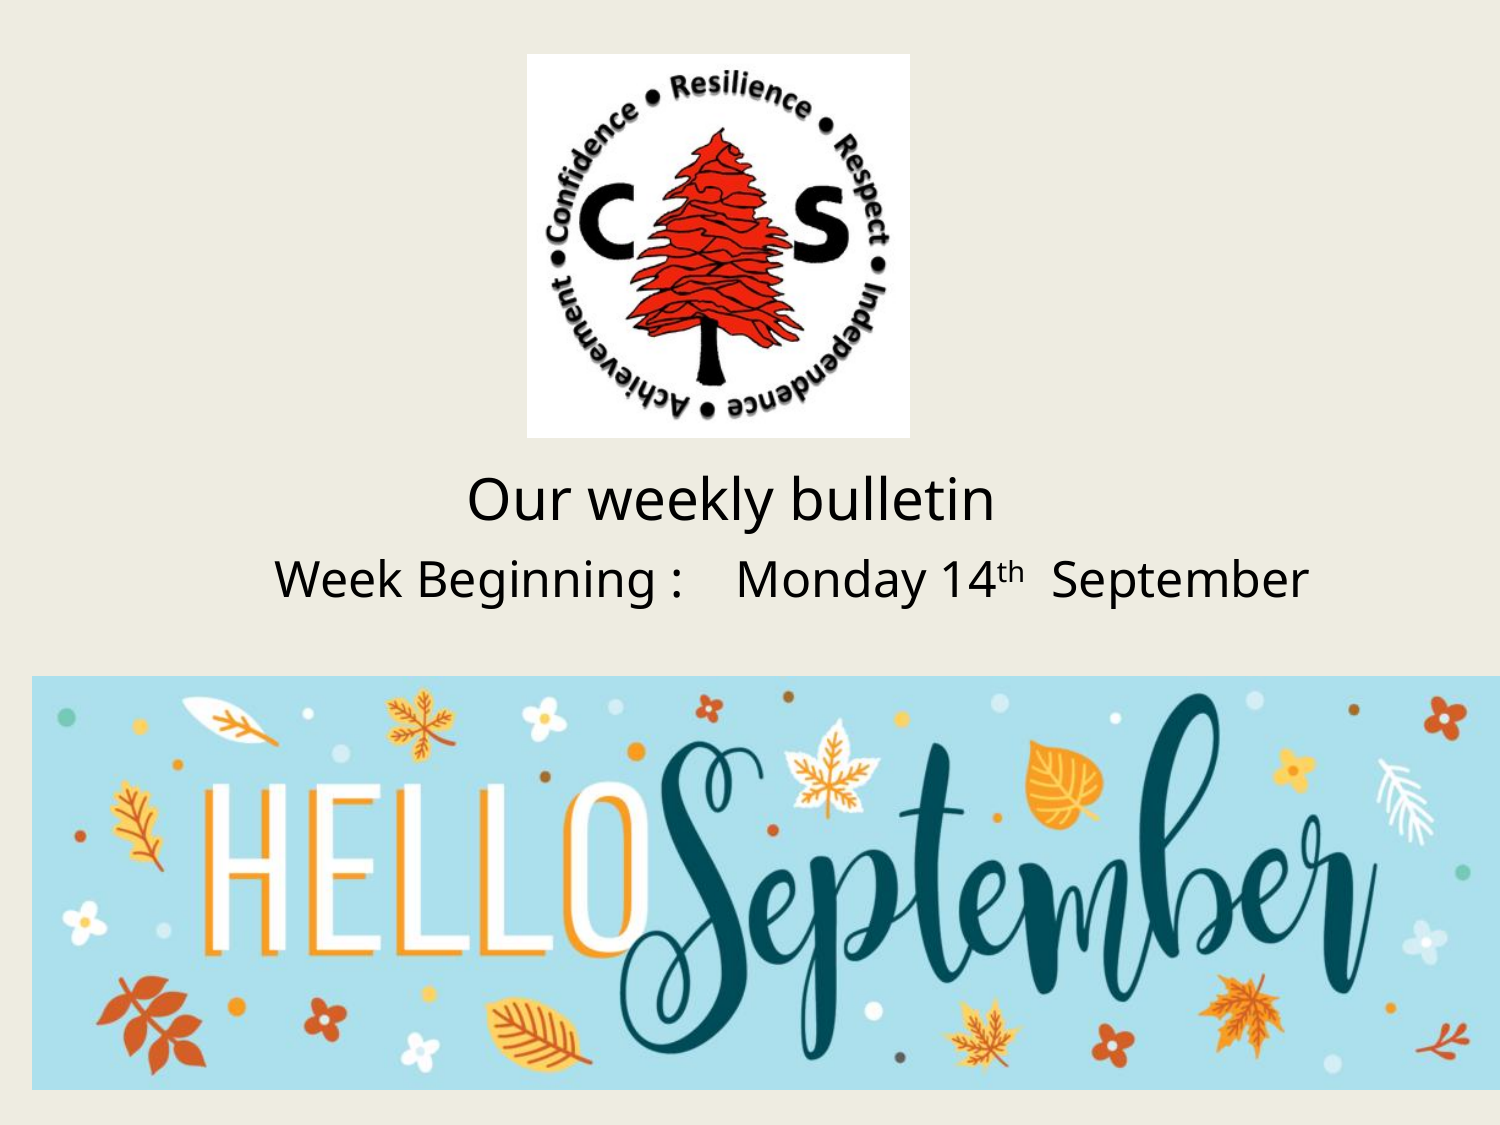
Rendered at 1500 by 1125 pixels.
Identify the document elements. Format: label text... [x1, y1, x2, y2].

picture [32, 676, 1500, 1091]
text_box Our weekly bulletin [452, 454, 1027, 540]
text_box Week Beginning : Monday 14th September [259, 540, 1326, 615]
picture [526, 54, 910, 438]
